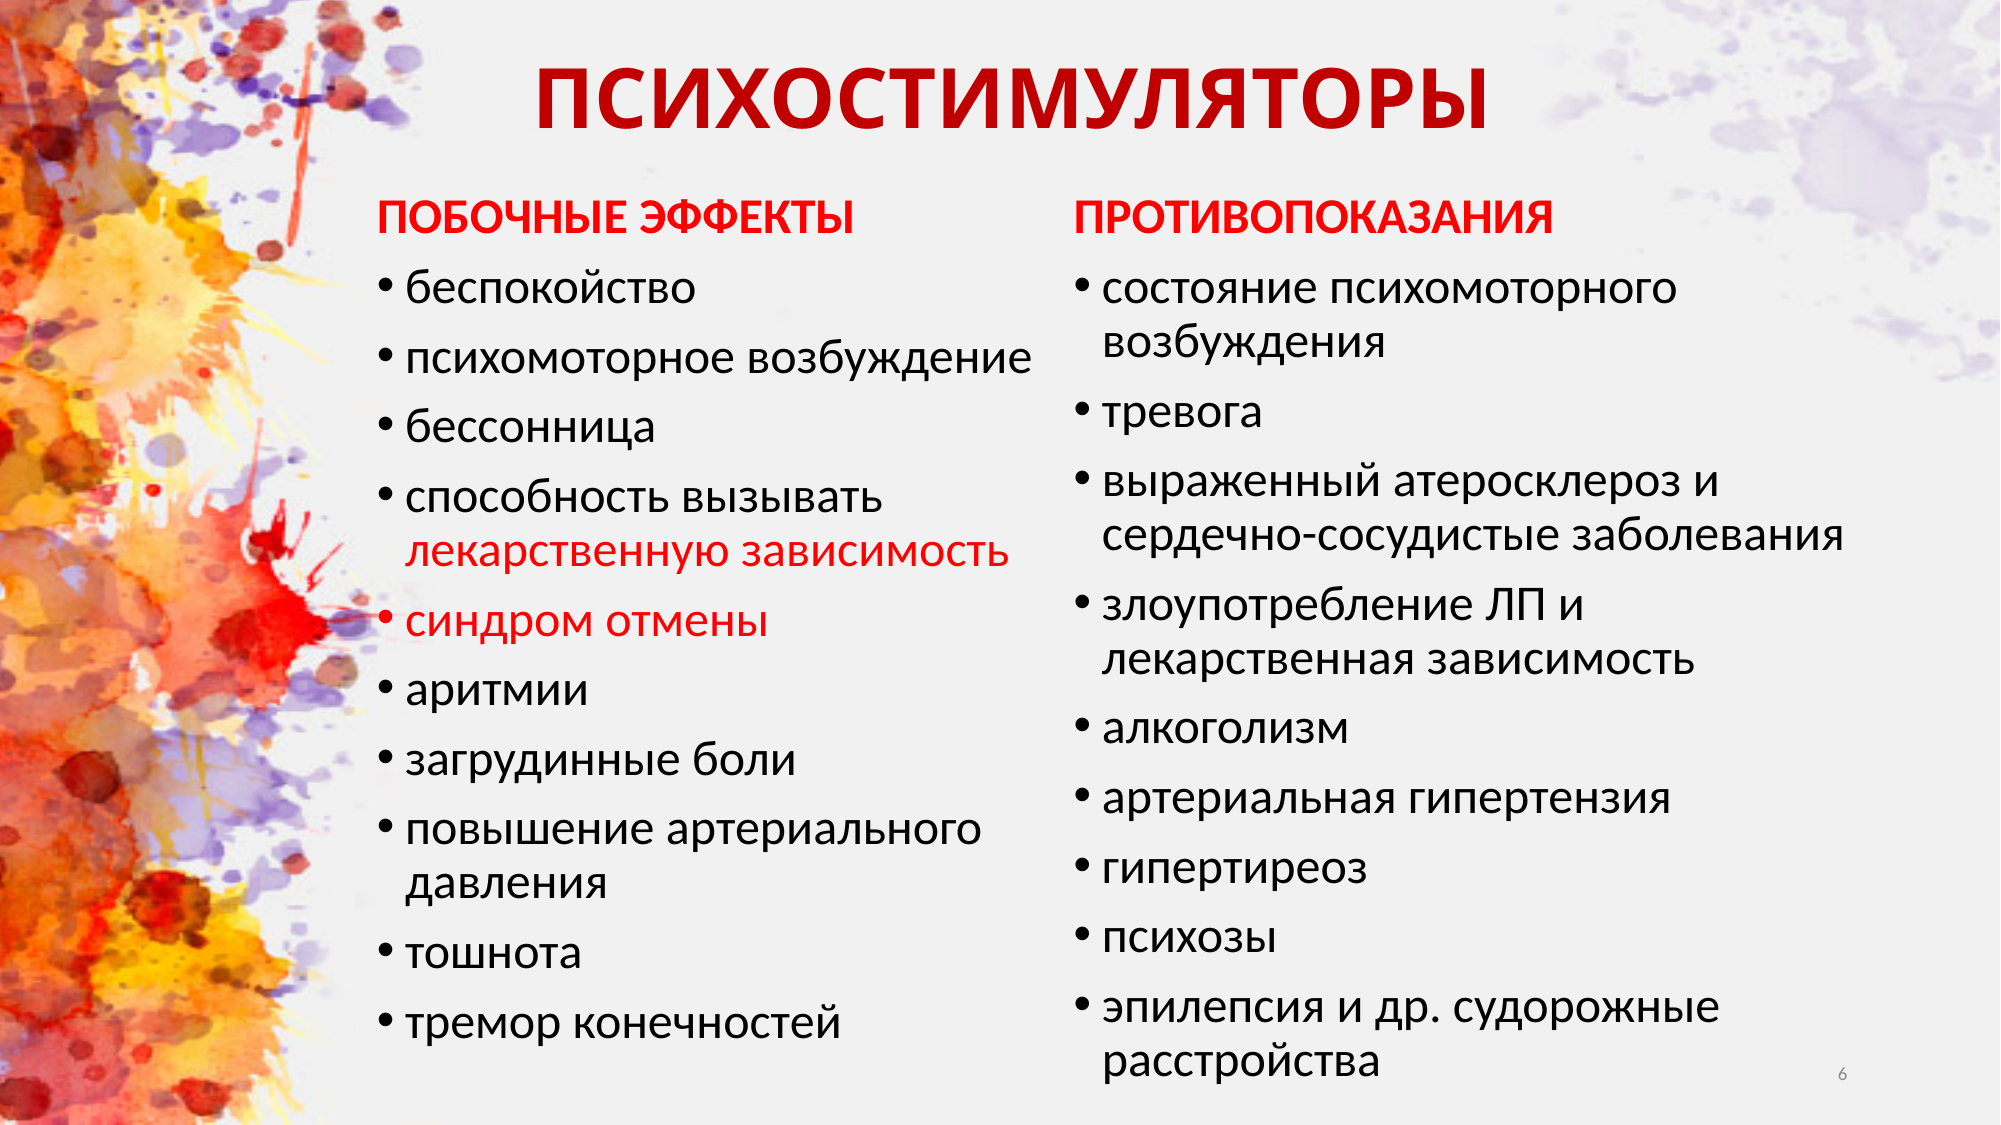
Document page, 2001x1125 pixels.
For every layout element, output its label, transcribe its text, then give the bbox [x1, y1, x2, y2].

title ПСИХОСТИМУЛЯТОРЫ [150, 0, 1875, 211]
slide_number 6 [1412, 1042, 1863, 1103]
picture [0, 0, 2000, 1125]
list ПРОТИВОПОКАЗАНИЯ состояние психомоторного возбуждения тревога выраженный атеросклероз и сердечно-сосудистые заболевания злоупотребление ЛП и лекарственная зависимость алкоголизм артериальная гипертензия гипертиреоз психозы эпилепсия и др. судорожные расстройства [1058, 183, 1910, 788]
list ПОБОЧНЫЕ ЭФФЕКТЫ беспокойство психомоторное возбуждение бессонница способность вызывать лекарственную зависимость синдром отмены аритмии загрудинные боли повышение артериального давления тошнота тремор конечностей [361, 183, 1058, 788]
